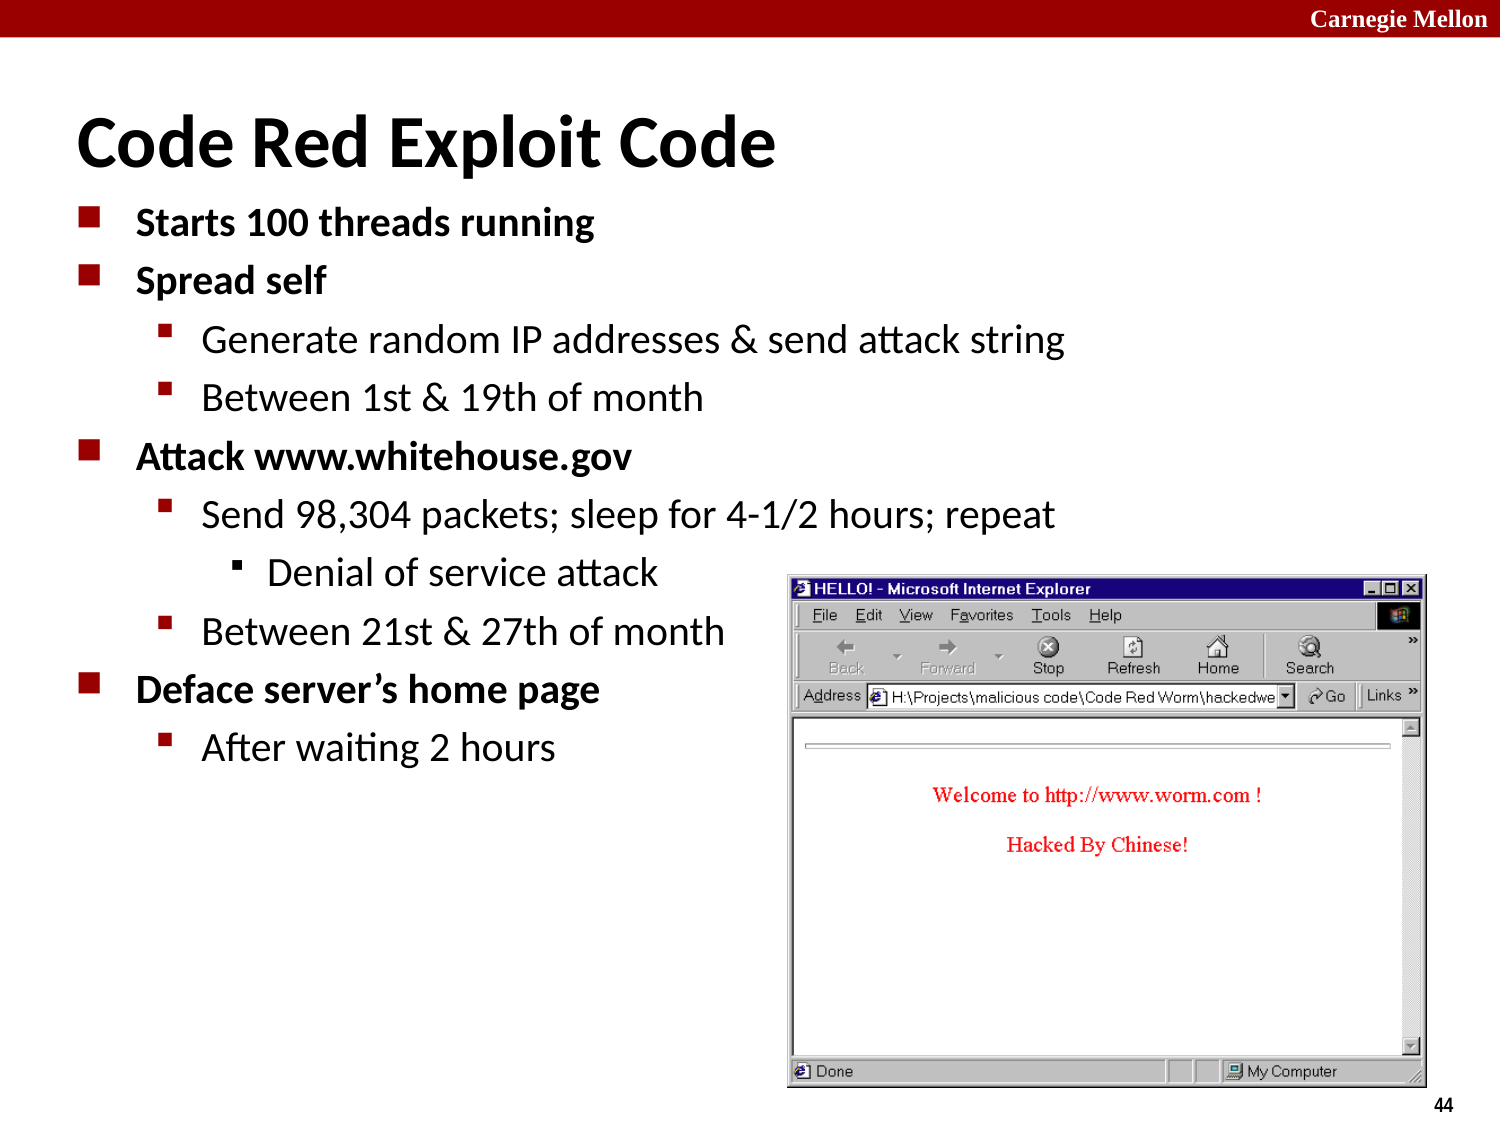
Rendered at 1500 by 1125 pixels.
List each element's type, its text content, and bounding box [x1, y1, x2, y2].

list Starts 100 threads running Spread self Generate random IP addresses & send attack string Between 1st & 19th of month Attack www.whitehouse.gov Send 98,304 packets; sleep for 4-1/2 hours; repeat Denial of service attack Between 21st & 27th of month Deface server’s home page After waiting 2 hours [64, 187, 1476, 1045]
picture [787, 574, 1427, 1088]
title Code Red Exploit Code [61, 74, 1308, 201]
